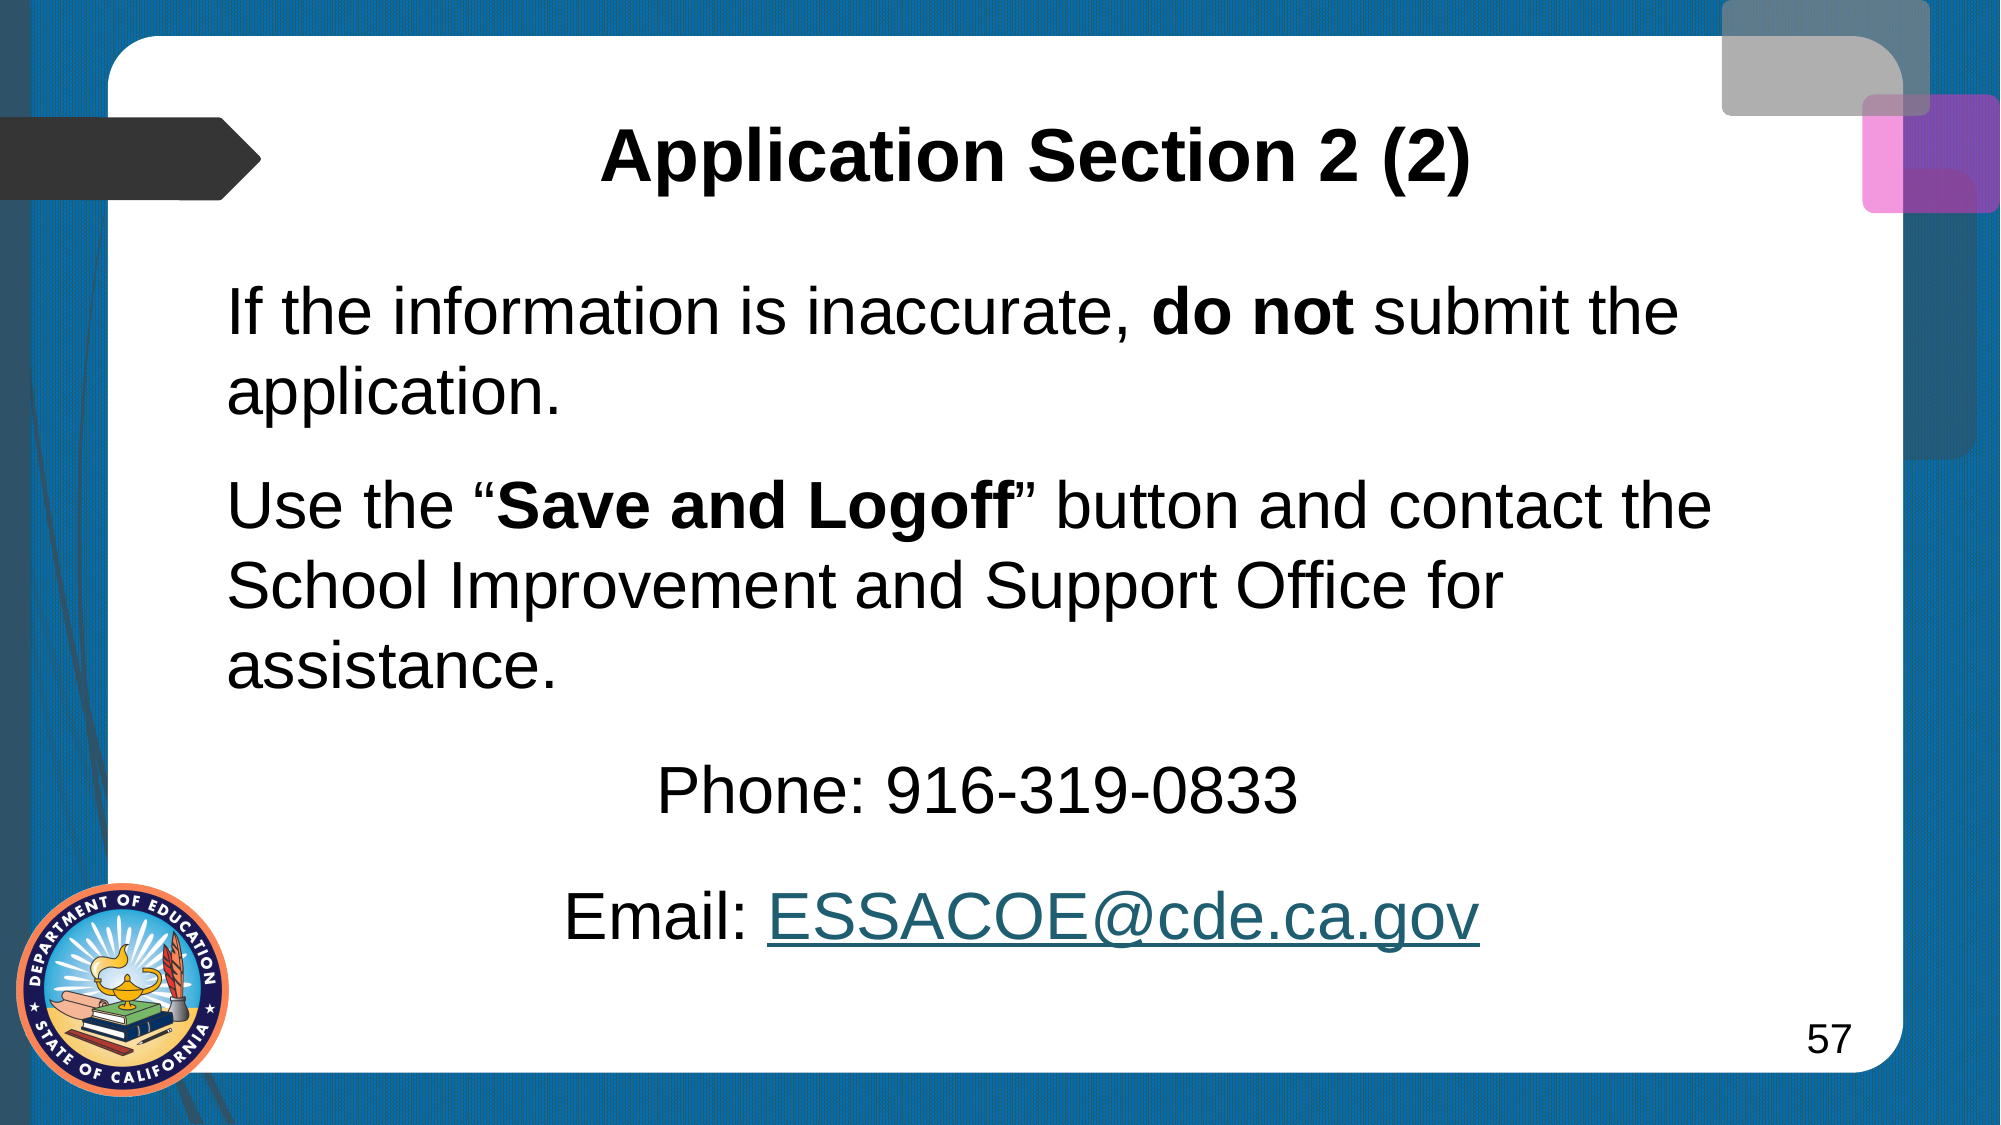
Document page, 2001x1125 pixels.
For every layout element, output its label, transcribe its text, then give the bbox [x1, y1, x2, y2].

picture [16, 883, 229, 1097]
list If the information is inaccurate, do not submit the application. Use the “Save and Logoff” button and contact the School Improvement and Support Office for assistance. Phone: 916-319-0833 Email: ESSACOE@cde.ca.gov [211, 260, 1764, 979]
title Application Section 2 (2) [211, 98, 1863, 224]
